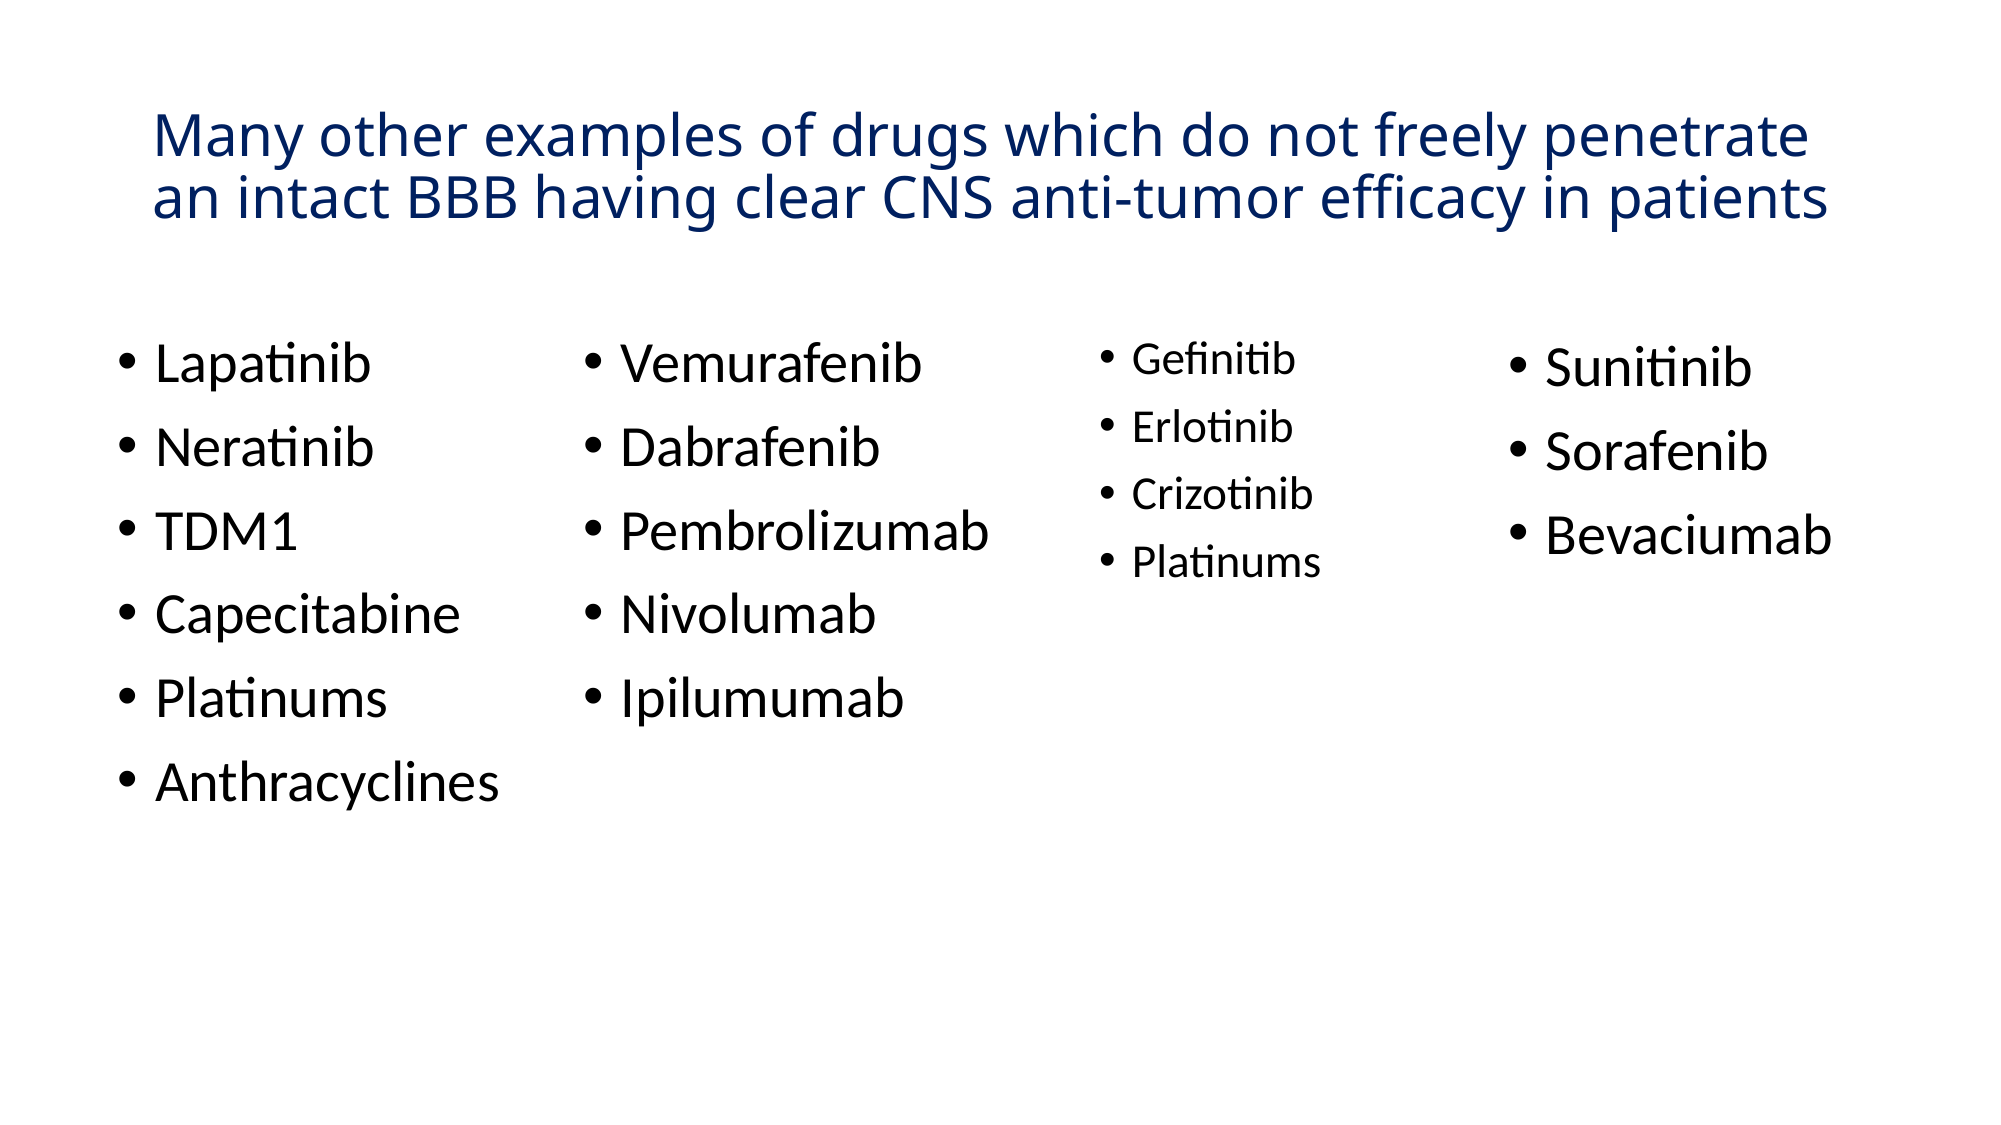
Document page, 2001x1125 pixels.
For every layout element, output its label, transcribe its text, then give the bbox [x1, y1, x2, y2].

title Many other examples of drugs which do not freely penetrate an intact BBB having clear CNS anti-tumor efficacy in patients [137, 59, 1863, 278]
text_box Sunitinib Sorafenib Bevaciumab [1493, 328, 1952, 599]
text_box Gefinitib Erlotinib Crizotinib Platinums [1084, 326, 1432, 596]
text_box Vemurafenib Dabrafenib Pembrolizumab Nivolumab Ipilumumab [568, 325, 1011, 874]
list Lapatinib Neratinib TDM1 Capecitabine Platinums Anthracyclines [102, 325, 516, 874]
